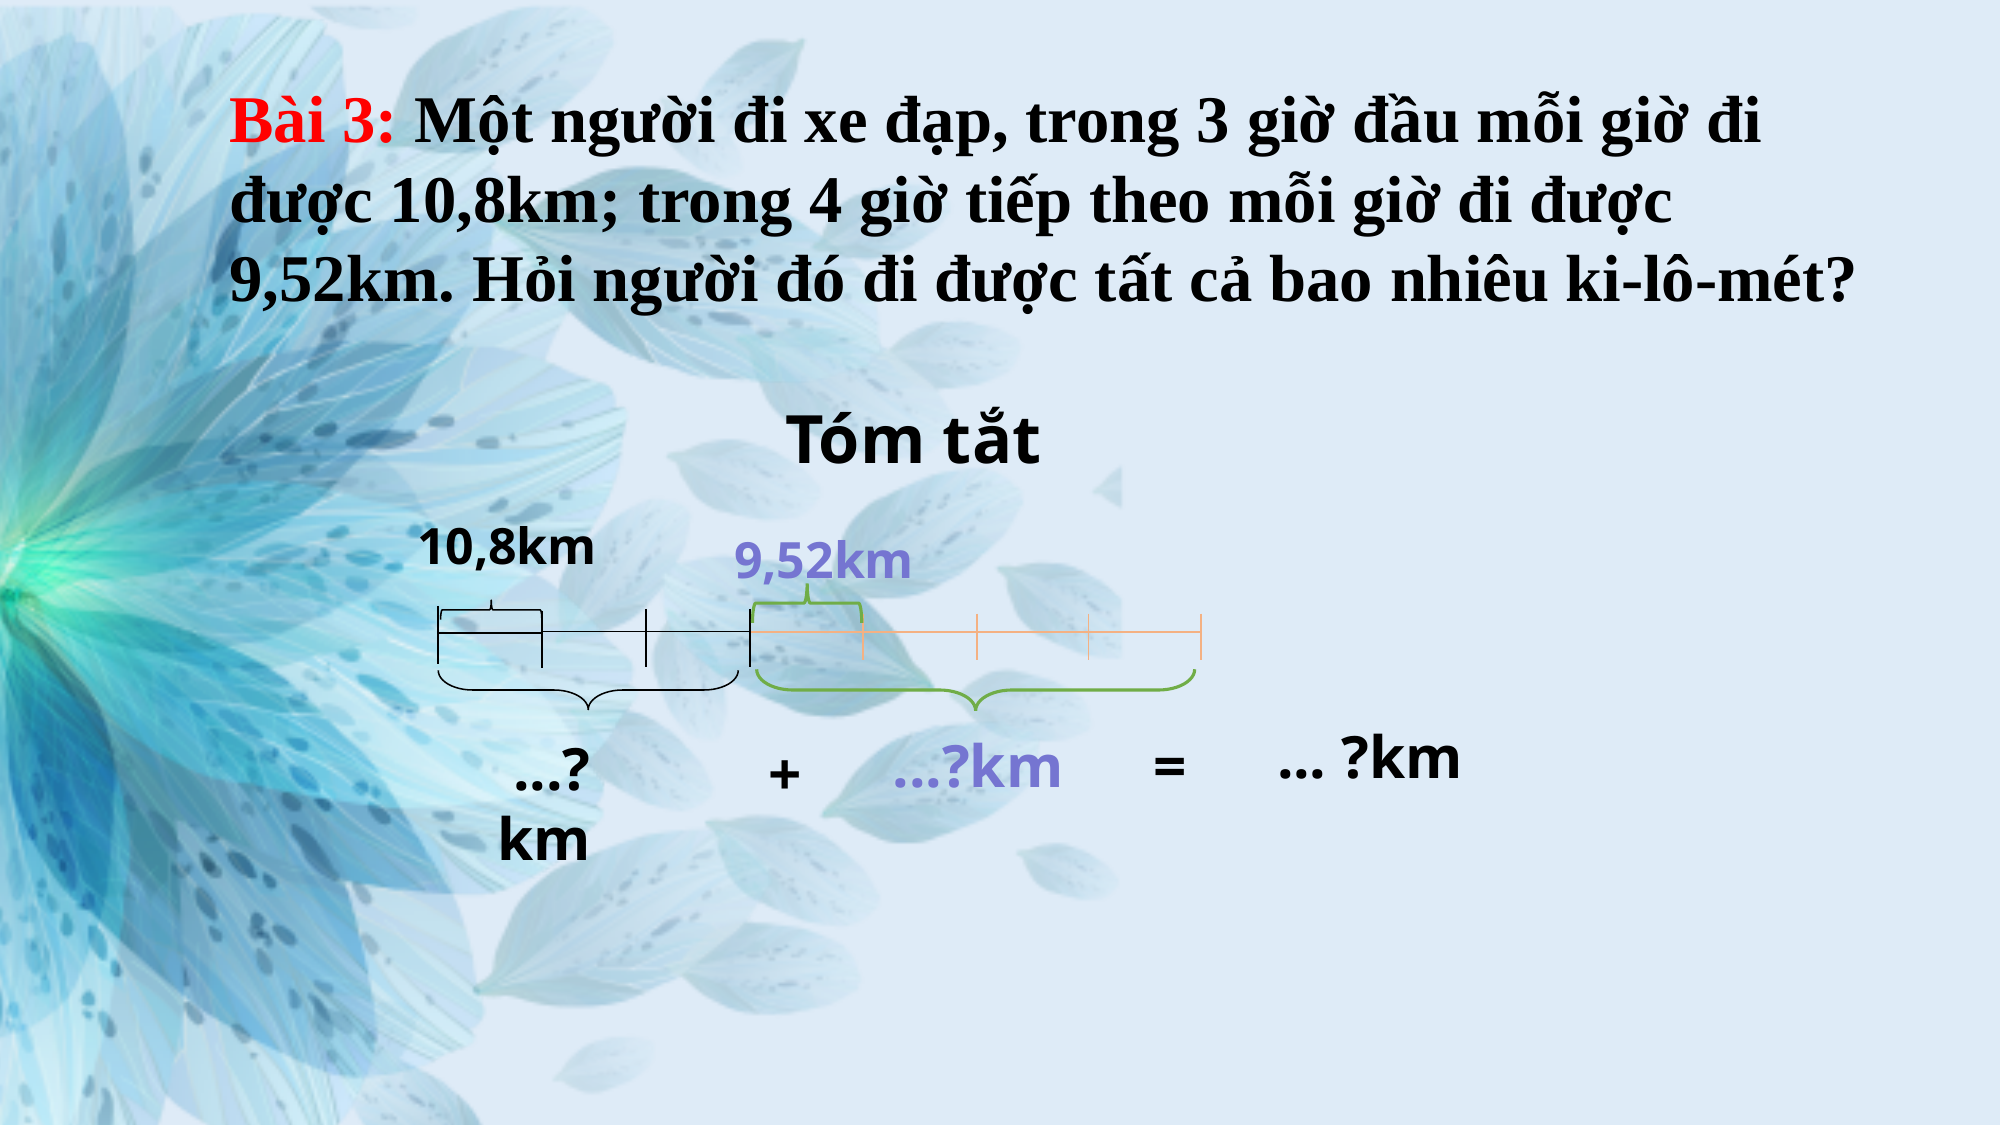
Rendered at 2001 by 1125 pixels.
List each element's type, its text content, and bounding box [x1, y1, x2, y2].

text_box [437, 605, 751, 669]
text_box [751, 609, 1202, 660]
text_box Bài 3: Một người đi xe đạp, trong 3 giờ đầu mỗi giờ đi được 10,8km; trong 4 giờ tiếp theo mỗi giờ đi được 9,52km. Hỏi người đó đi được tất cả bao nhiêu ki-lô-mét? [1266, 67, 1928, 323]
picture [0, 0, 1266, 1125]
text_box ... ?km [1266, 712, 1478, 798]
